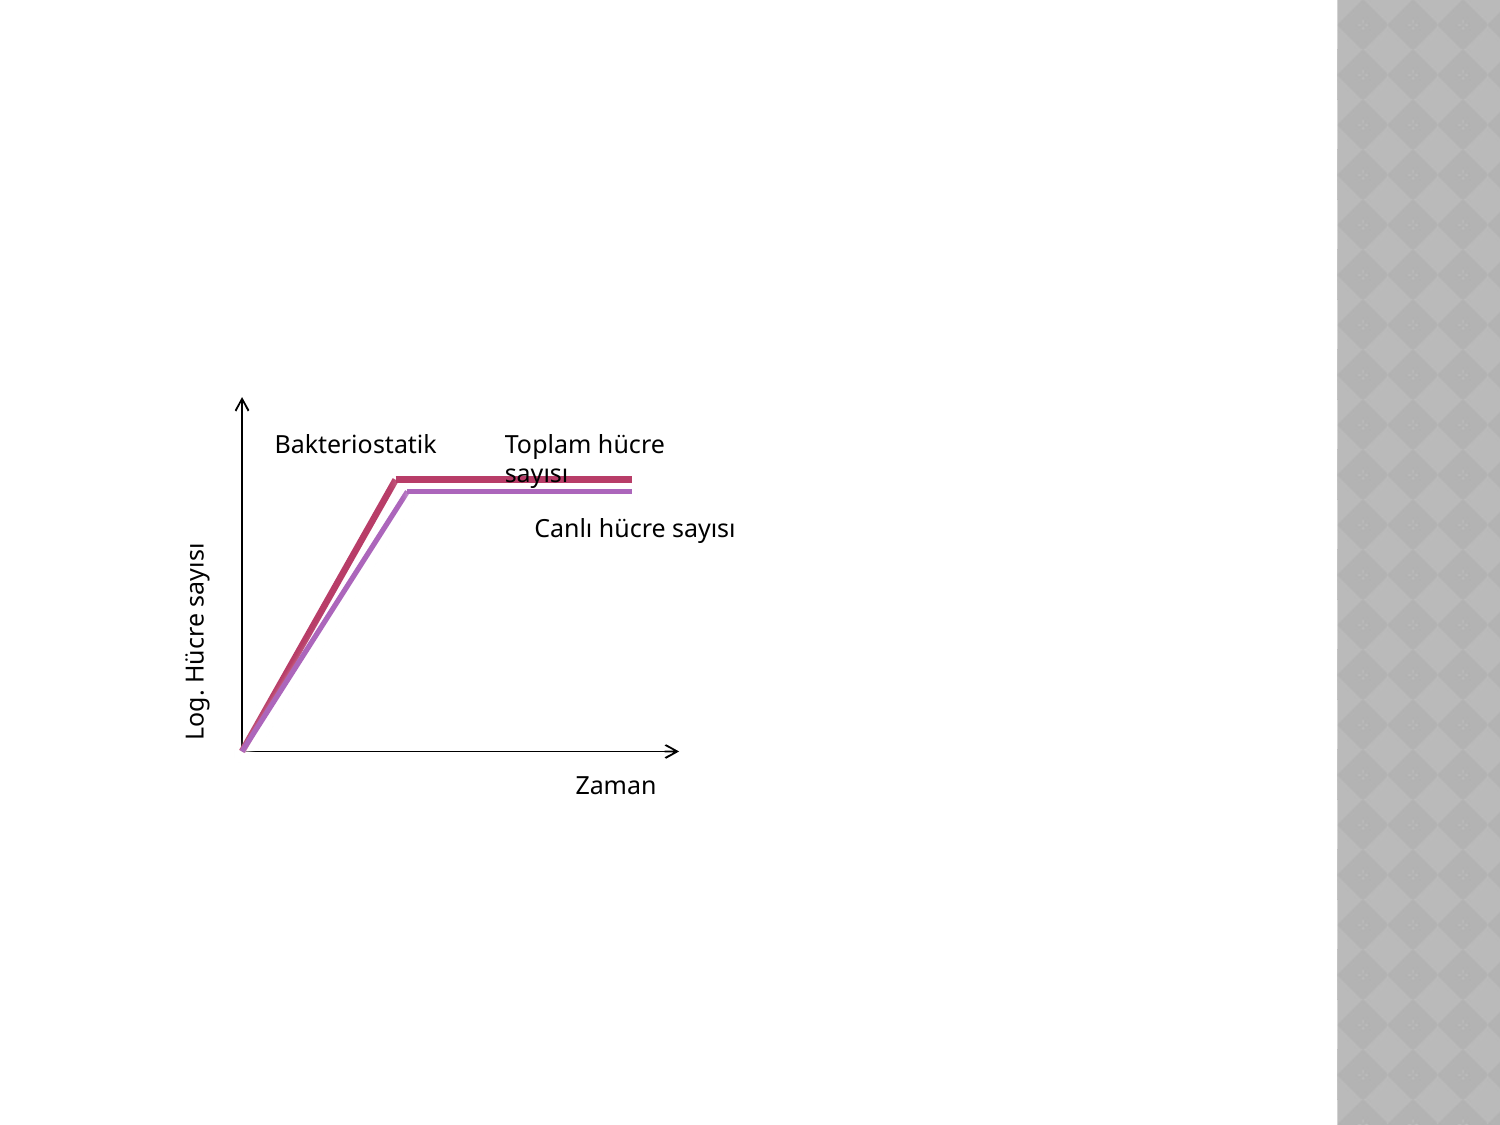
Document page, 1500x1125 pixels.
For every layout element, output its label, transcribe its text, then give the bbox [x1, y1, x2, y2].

text_box Toplam hücre sayısı [490, 420, 739, 496]
text_box Bakteriostatik [259, 420, 461, 466]
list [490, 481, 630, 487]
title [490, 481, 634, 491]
text_box Zaman [560, 761, 739, 807]
text_box Canlı hücre sayısı [519, 504, 780, 550]
text_box Log. Hücre sayısı [171, 430, 216, 756]
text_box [241, 479, 395, 490]
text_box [241, 491, 408, 752]
